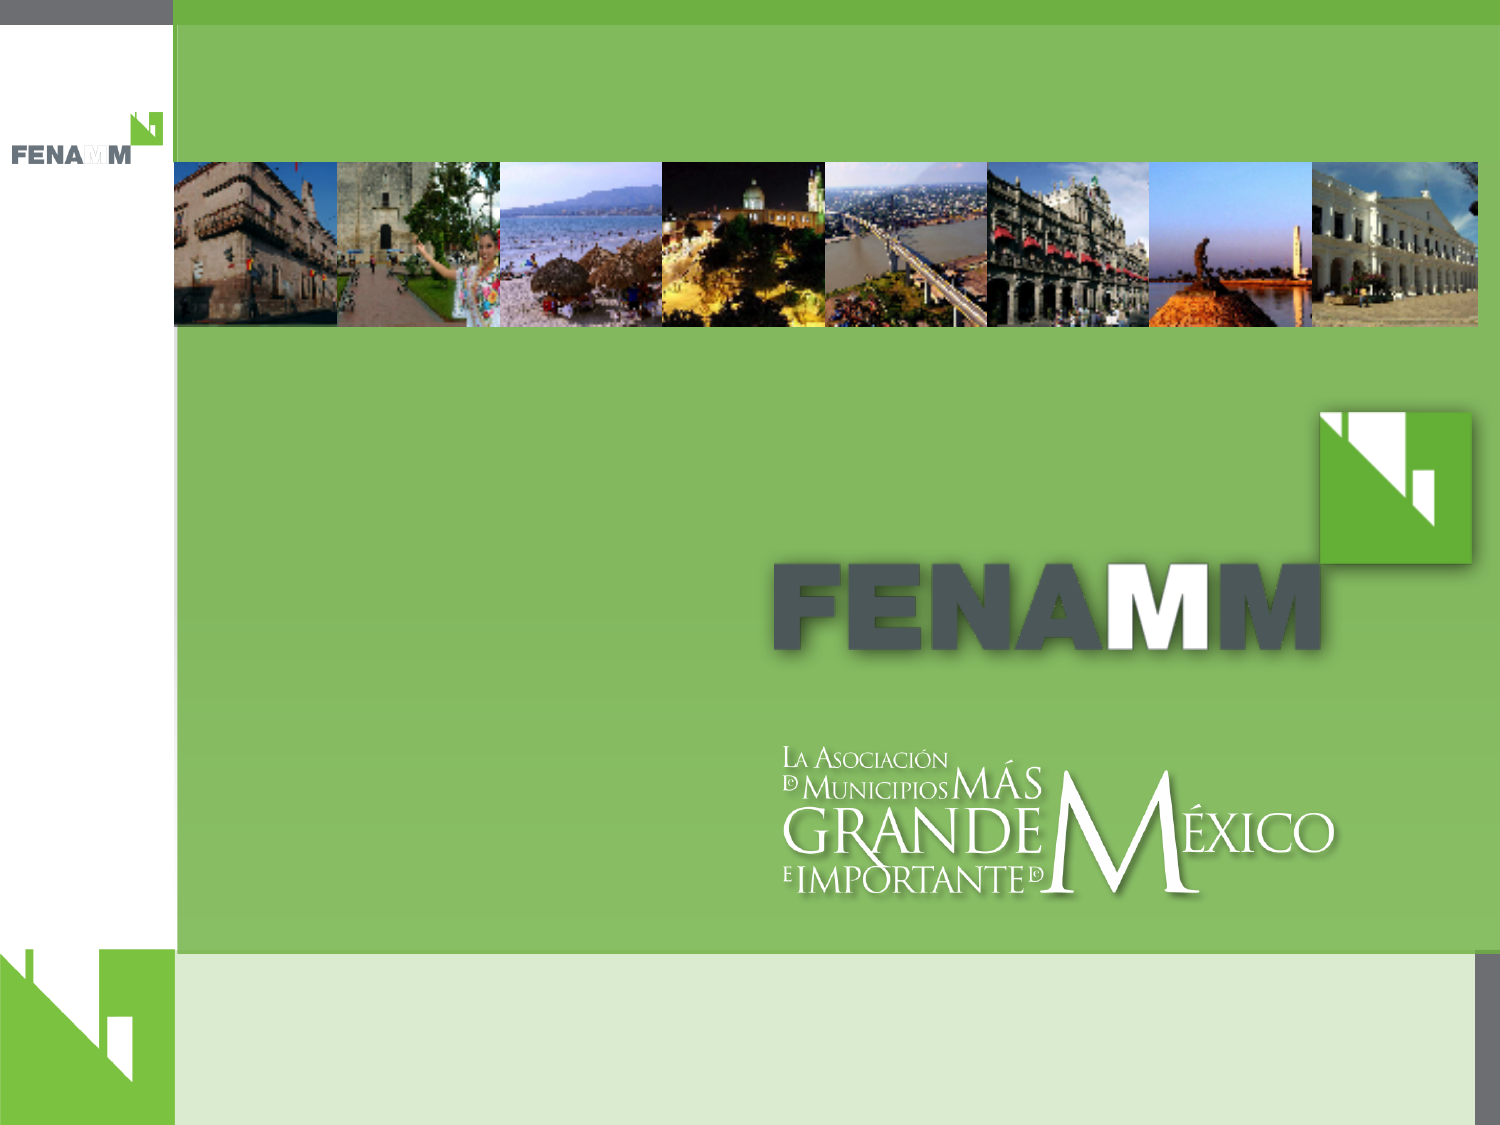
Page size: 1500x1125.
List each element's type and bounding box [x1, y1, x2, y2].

picture [774, 412, 1472, 651]
picture [174, 162, 1478, 328]
picture [0, 949, 175, 1125]
text_box [177, 3, 1500, 954]
picture [774, 712, 1338, 955]
picture [12, 112, 163, 164]
